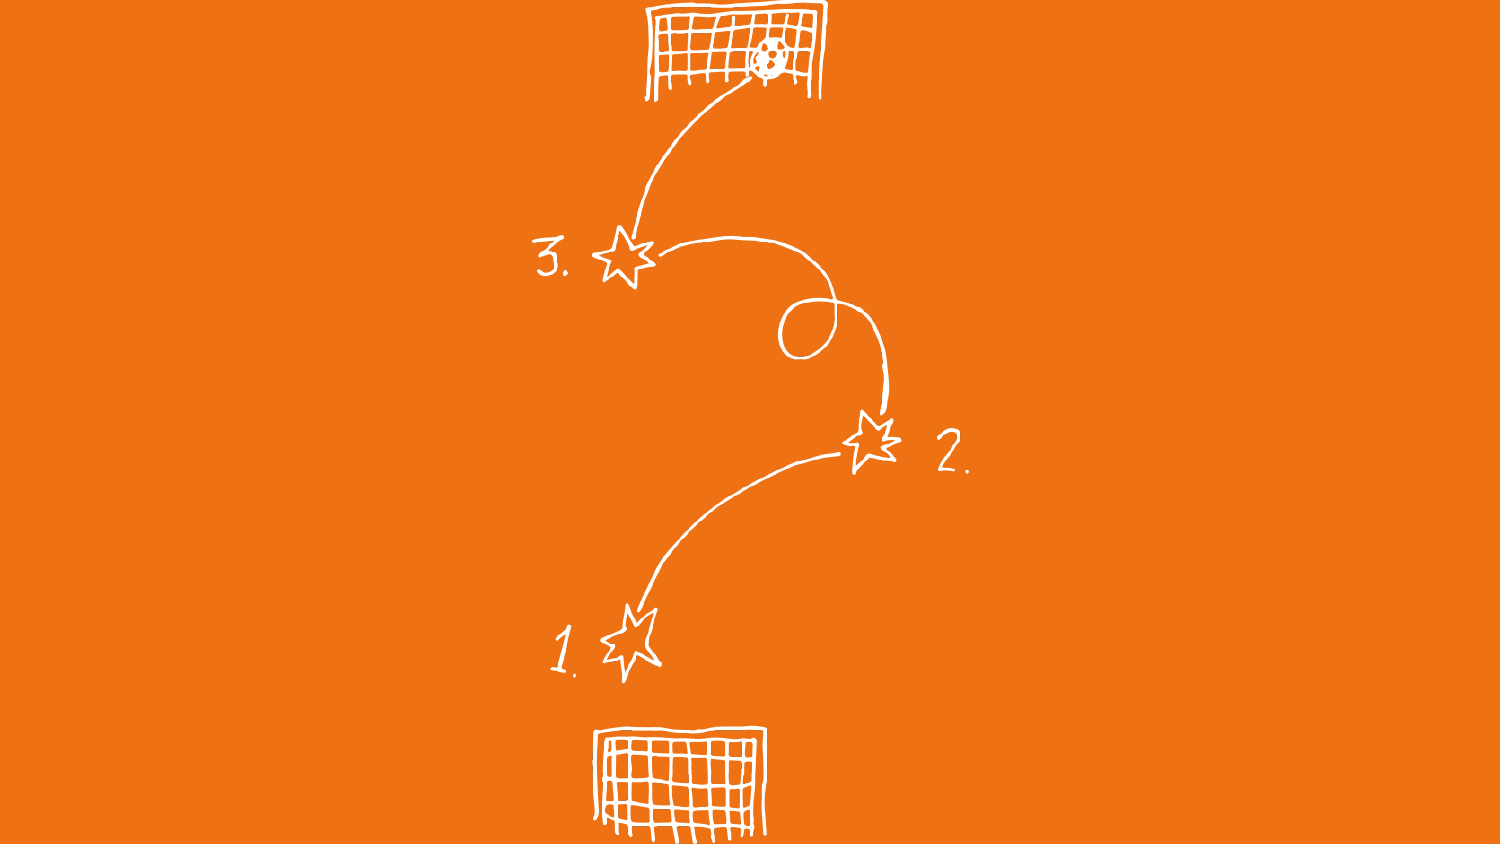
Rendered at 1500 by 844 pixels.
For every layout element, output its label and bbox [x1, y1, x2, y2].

picture [531, 0, 969, 844]
